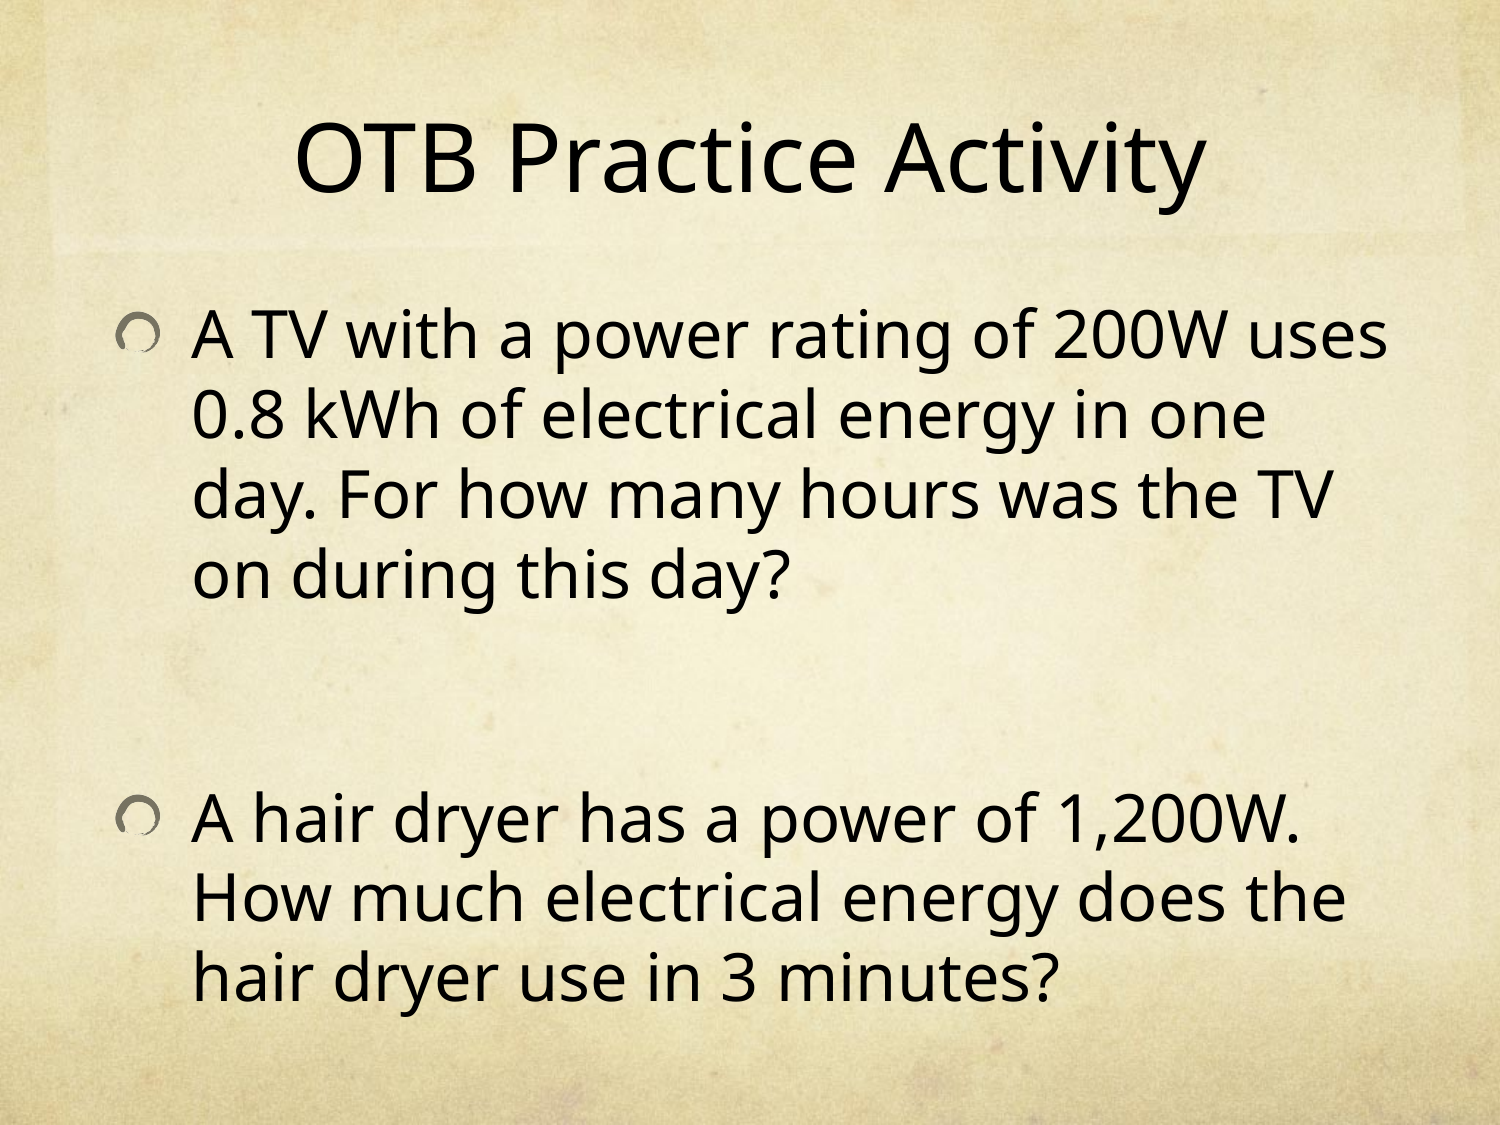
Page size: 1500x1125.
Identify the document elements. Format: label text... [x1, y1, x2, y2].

picture [0, 0, 1500, 1125]
title OTB Practice Activity [150, 82, 1350, 225]
list A TV with a power rating of 200W uses 0.8 kWh of electrical energy in one day. For how many hours was the TV on during this day? A hair dryer has a power of 1,200W. How much electrical energy does the hair dryer use in 3 minutes? [100, 284, 1425, 950]
